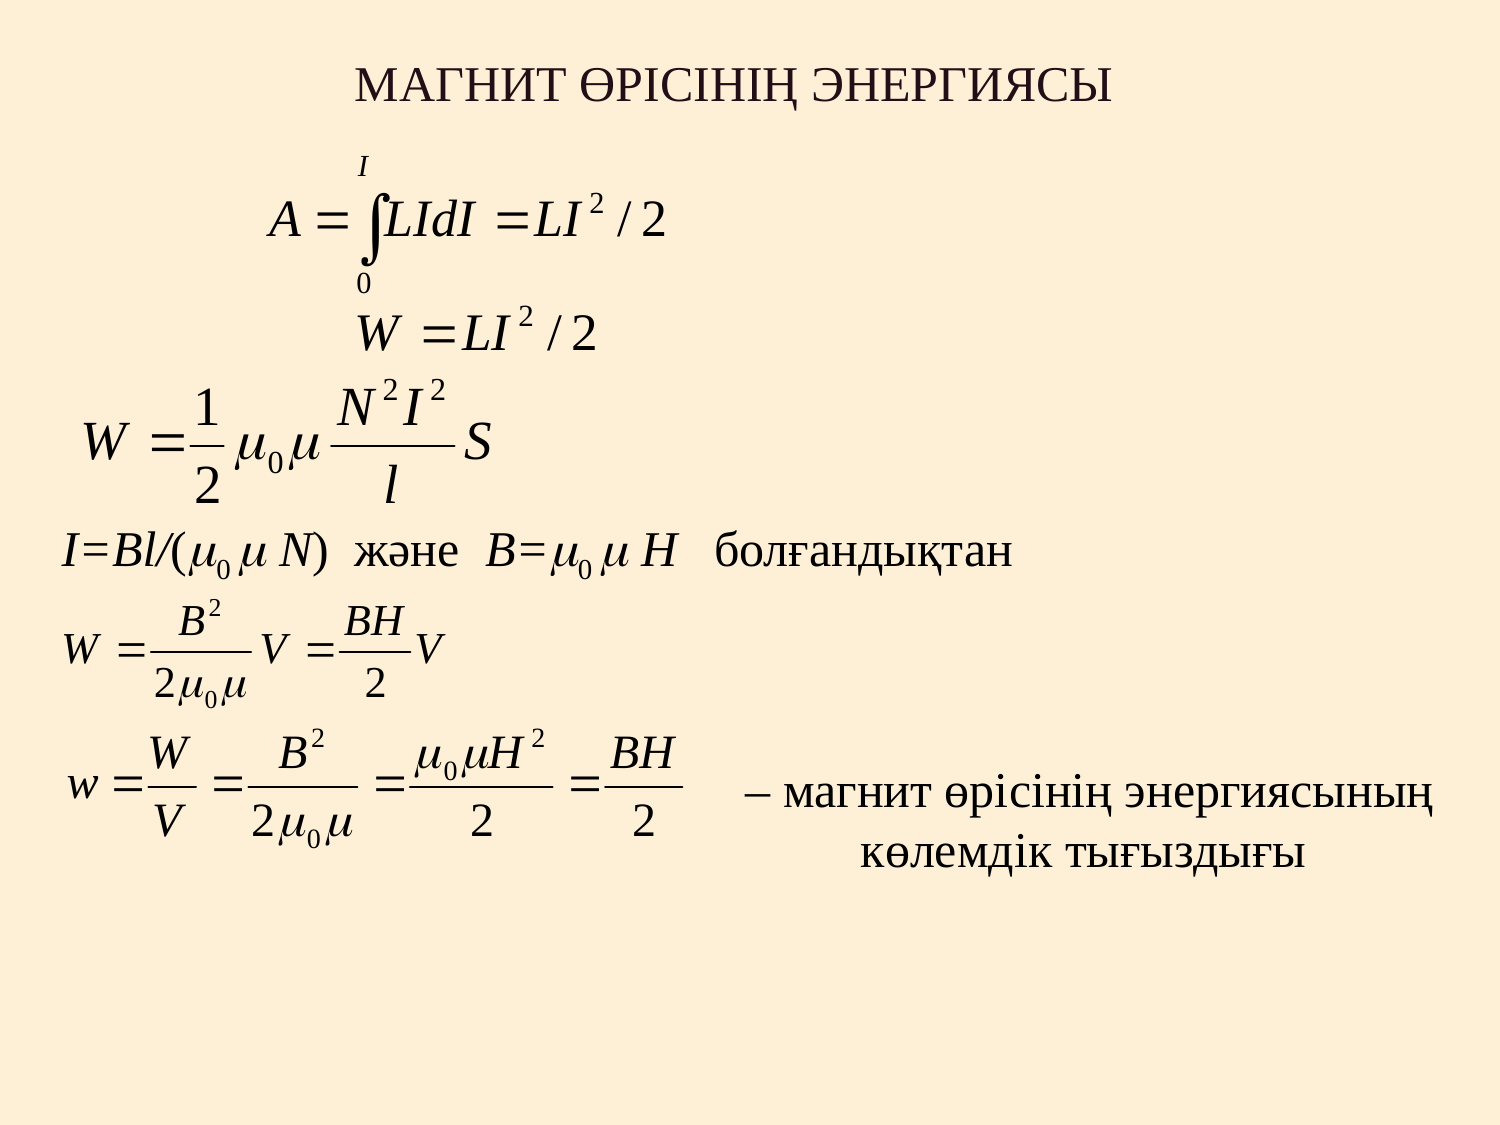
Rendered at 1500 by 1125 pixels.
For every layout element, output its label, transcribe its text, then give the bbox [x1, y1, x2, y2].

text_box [58, 585, 458, 713]
text_box – магнит өрісінің энергиясының көлемдік тығыздығы [718, 749, 1462, 885]
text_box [76, 362, 509, 516]
title Магнит өрісінің энергиясы [140, 35, 1329, 112]
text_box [58, 714, 692, 860]
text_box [257, 140, 675, 308]
text_box I=Bl/(0  N) және В=0  H болғандықтан [46, 509, 1454, 593]
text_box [351, 292, 606, 364]
